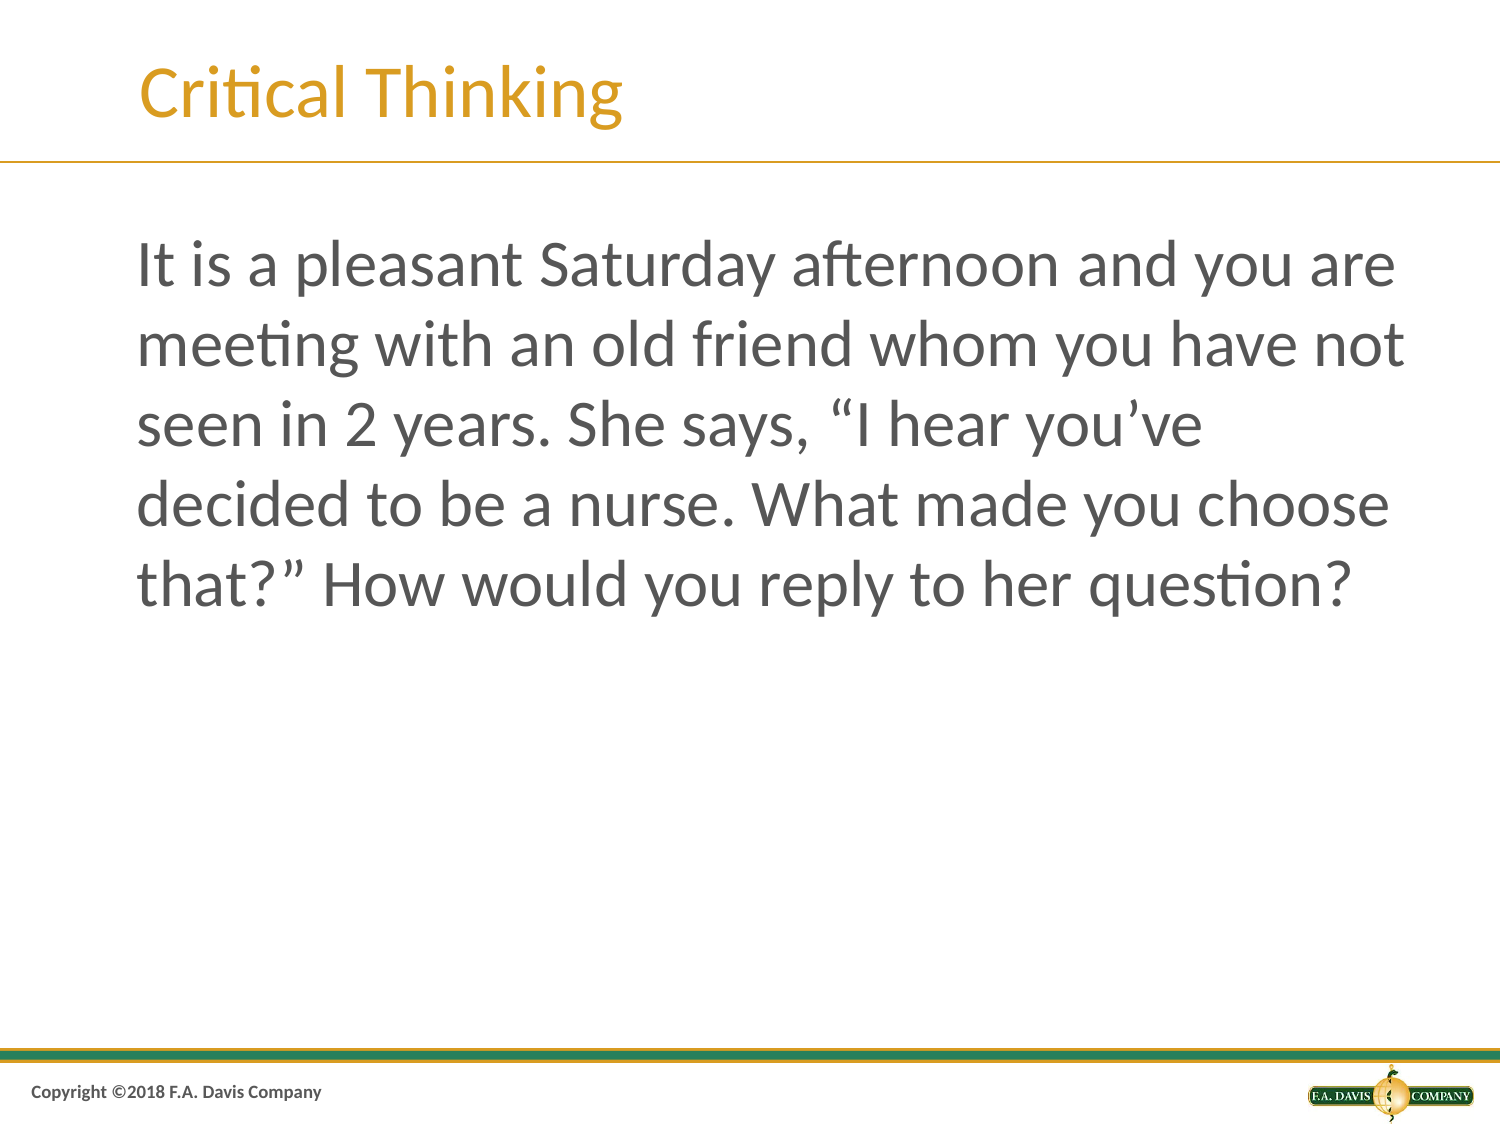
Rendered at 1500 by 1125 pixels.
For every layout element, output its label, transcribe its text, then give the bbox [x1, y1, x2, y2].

title Critical Thinking [124, 44, 1475, 142]
list It is a pleasant Saturday afternoon and you are meeting with an old friend whom you have not seen in 2 years. She says, “I hear you’ve decided to be a nurse. What made you choose that?” How would you reply to her question? [75, 212, 1425, 955]
picture [1308, 1064, 1474, 1124]
